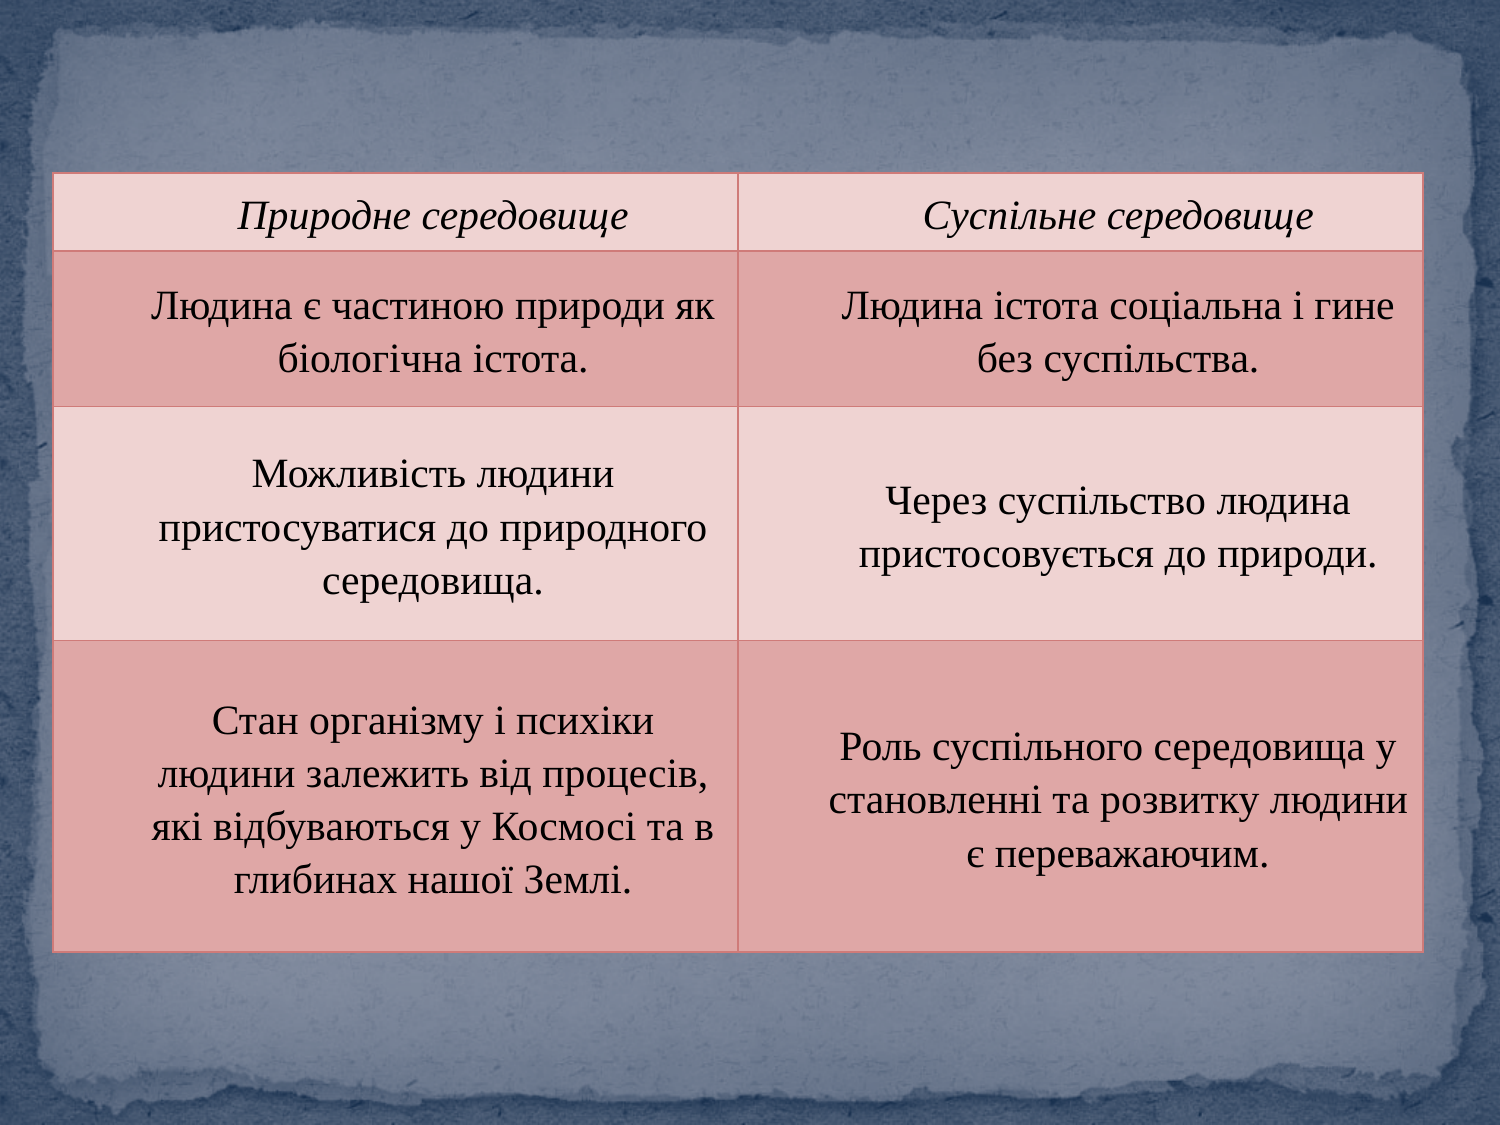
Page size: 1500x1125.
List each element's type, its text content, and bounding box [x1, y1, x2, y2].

table_header Природне середовище [54, 174, 737, 250]
table_cell Стан організму і психіки людини залежить від процесів, які відбуваються у Космосі та в глибинах нашої Землі. [54, 641, 737, 951]
table_cell Можливість людини пристосуватися до природного середовища. [54, 407, 737, 640]
table_cell Людина істота соціальна і гине без суспільства. [739, 252, 1422, 406]
table_header Суспільне середовище [739, 174, 1422, 250]
table_cell Через суспільство людина пристосовується до природи. [739, 407, 1422, 640]
table_cell Роль суспільного середовища у становленні та розвитку людини є переважаючим. [739, 641, 1422, 951]
table_cell Людина є частиною природи як біологічна істота. [54, 252, 737, 406]
